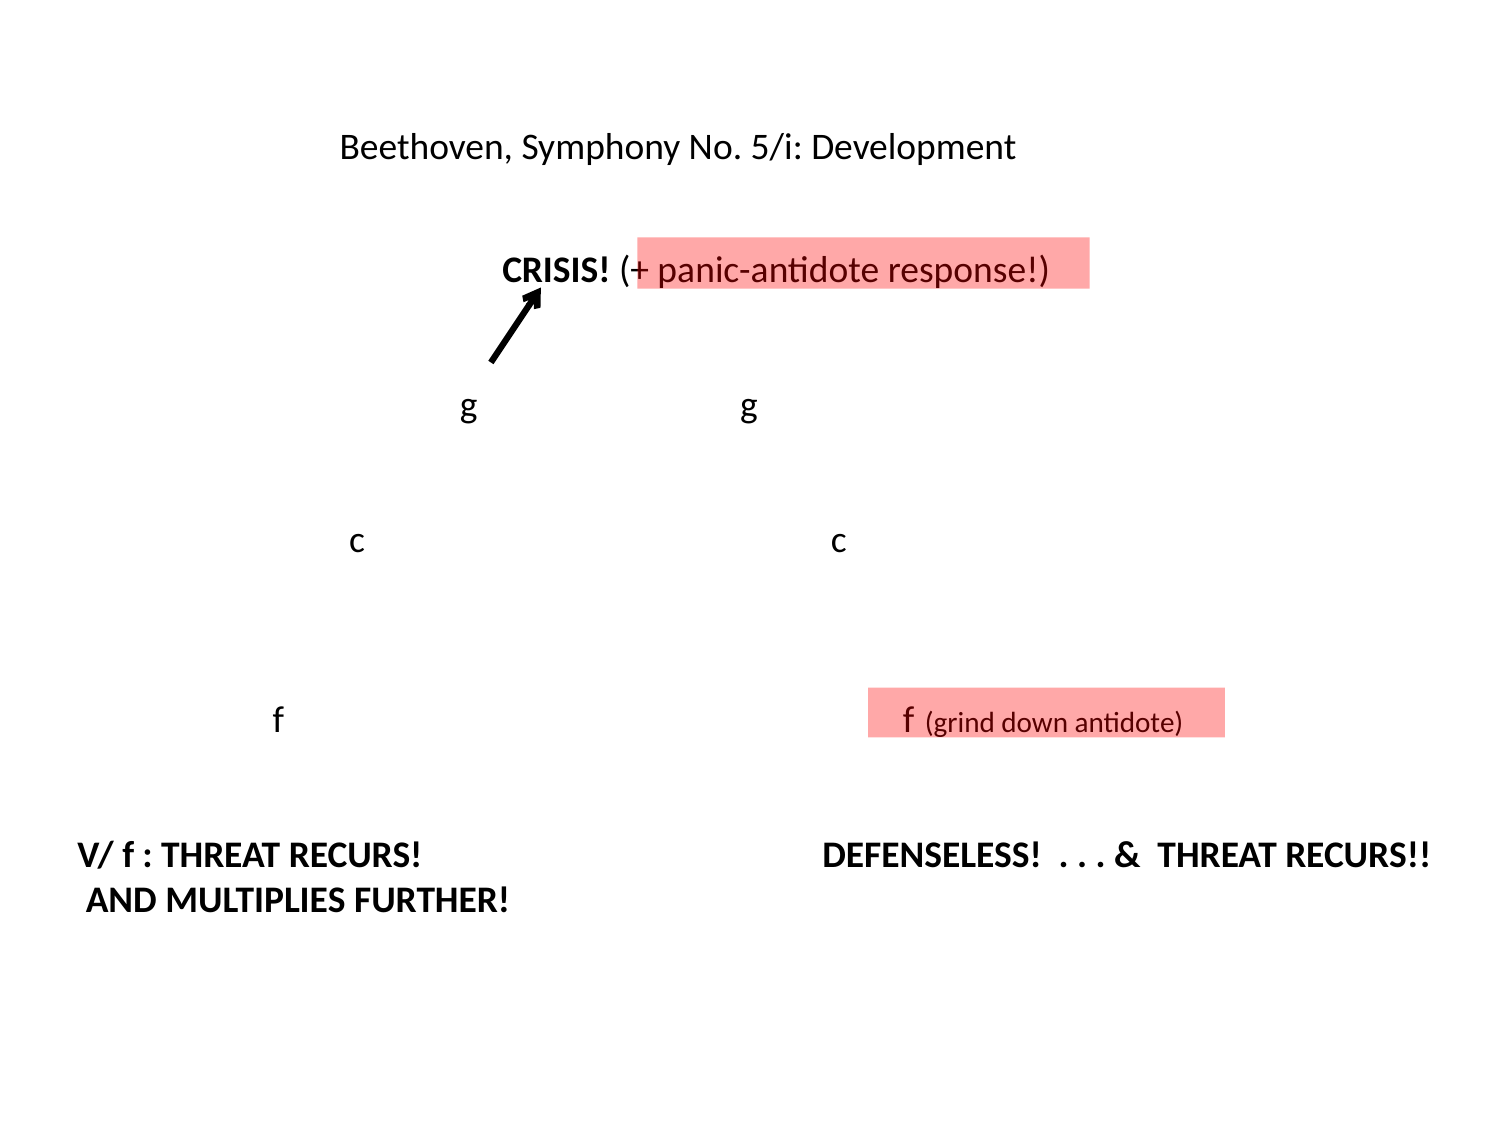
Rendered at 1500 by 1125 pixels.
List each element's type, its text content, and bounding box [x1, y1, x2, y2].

text_box [866, 685, 1227, 740]
text_box CRISIS! (+ panic-antidote response!) g g c c f f (grind down antidote) V/ f : THREAT RECURS! DEFENSELESS! . . . & THREAT RECURS!! AND MULTIPLIES FURTHER! [62, 237, 1463, 928]
text_box [635, 235, 1092, 291]
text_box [490, 287, 542, 363]
text_box Beethoven, Symphony No. 5/i: Development [324, 114, 1063, 175]
